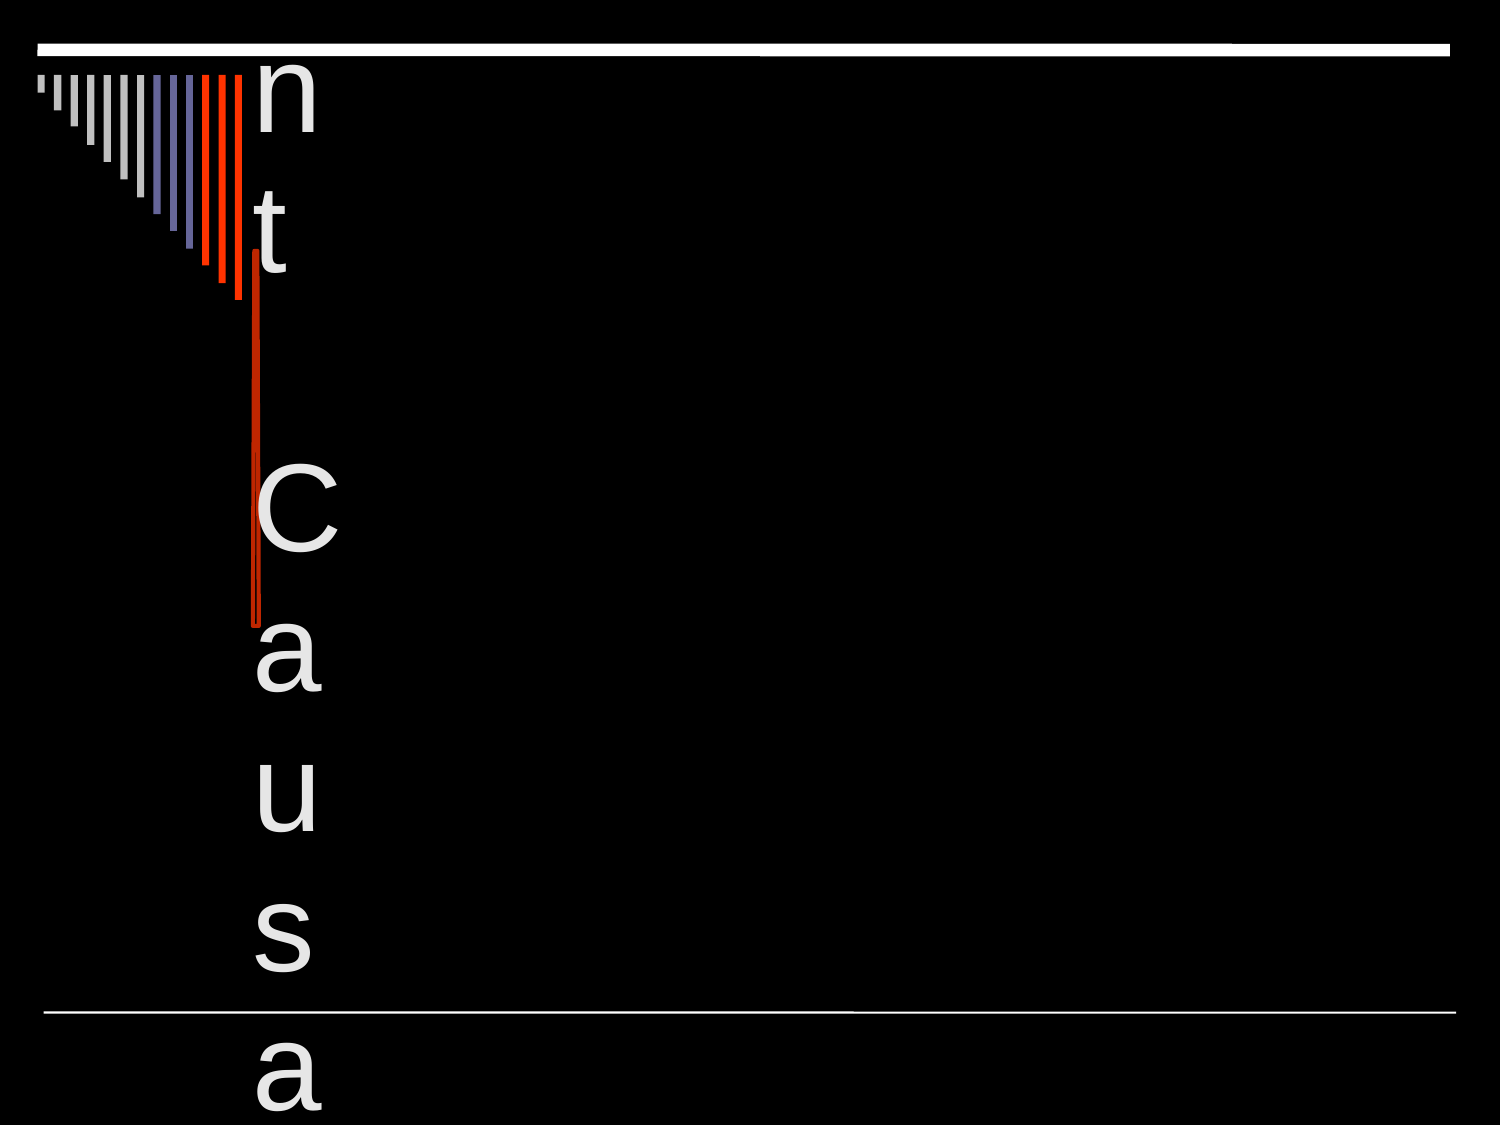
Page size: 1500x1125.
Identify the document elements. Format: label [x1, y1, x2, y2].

text_box [249, 312, 1401, 688]
